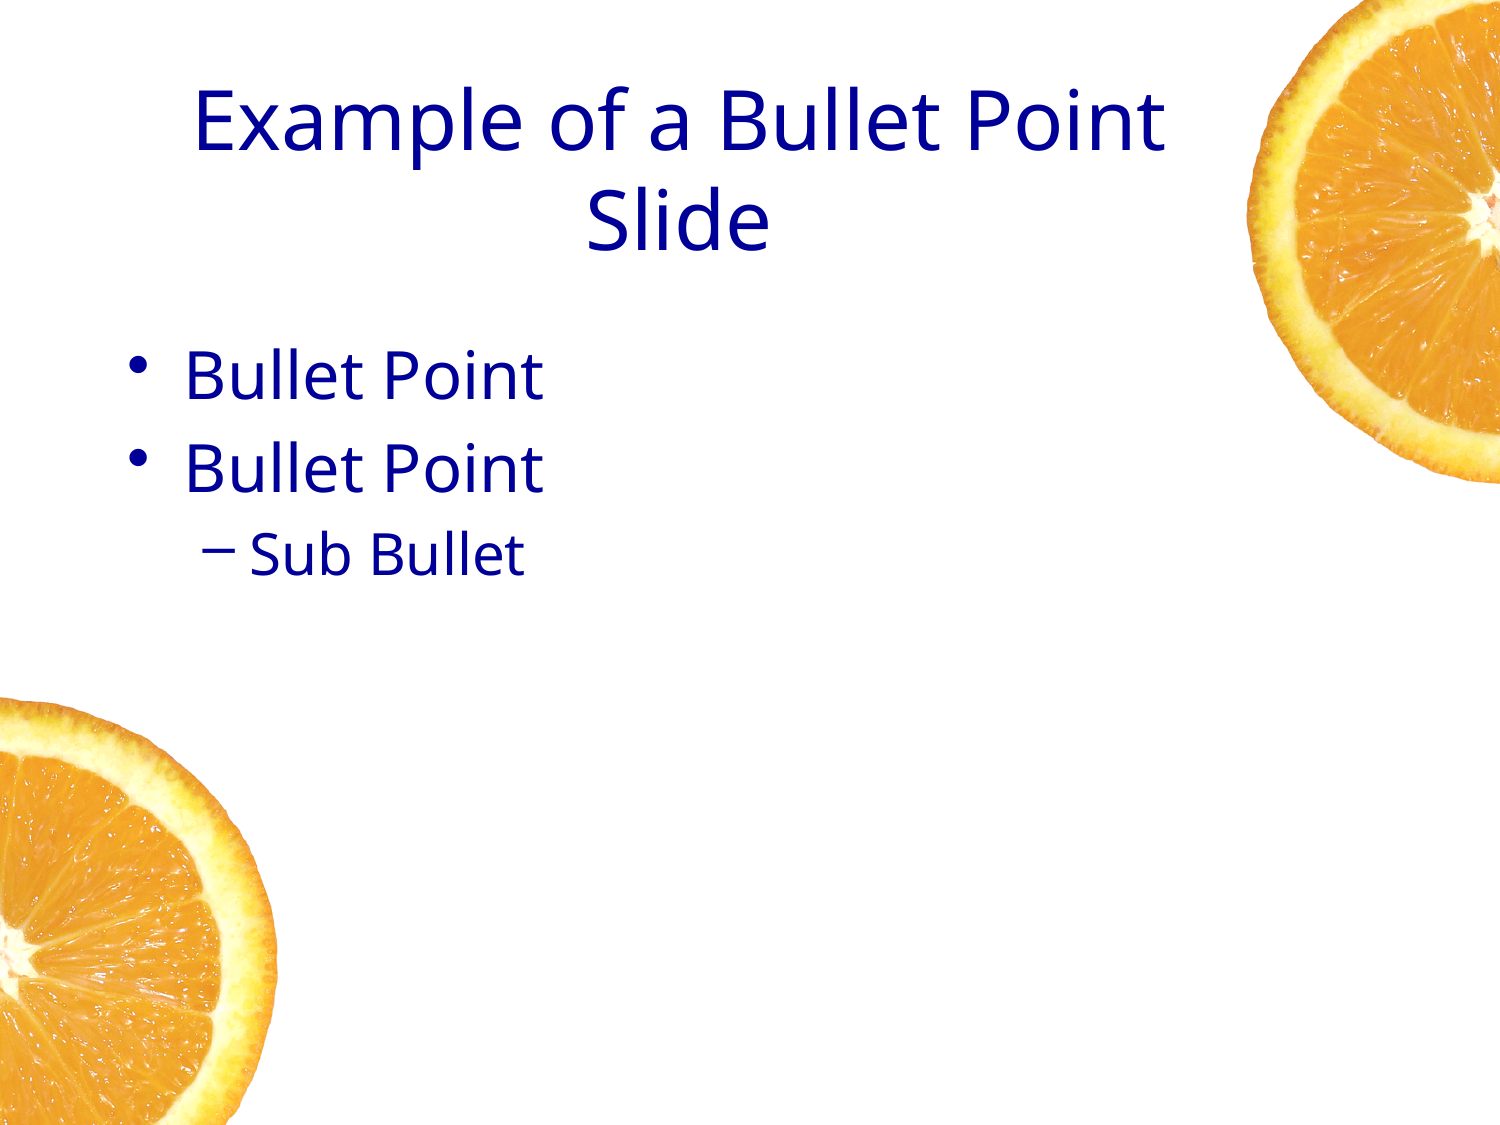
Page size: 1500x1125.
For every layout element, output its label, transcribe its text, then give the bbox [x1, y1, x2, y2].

picture [1237, 0, 1500, 490]
list Bullet Point Bullet Point Sub Bullet [112, 324, 1388, 1000]
picture [0, 687, 288, 1125]
title Example of a Bullet Point Slide [112, 73, 1247, 262]
